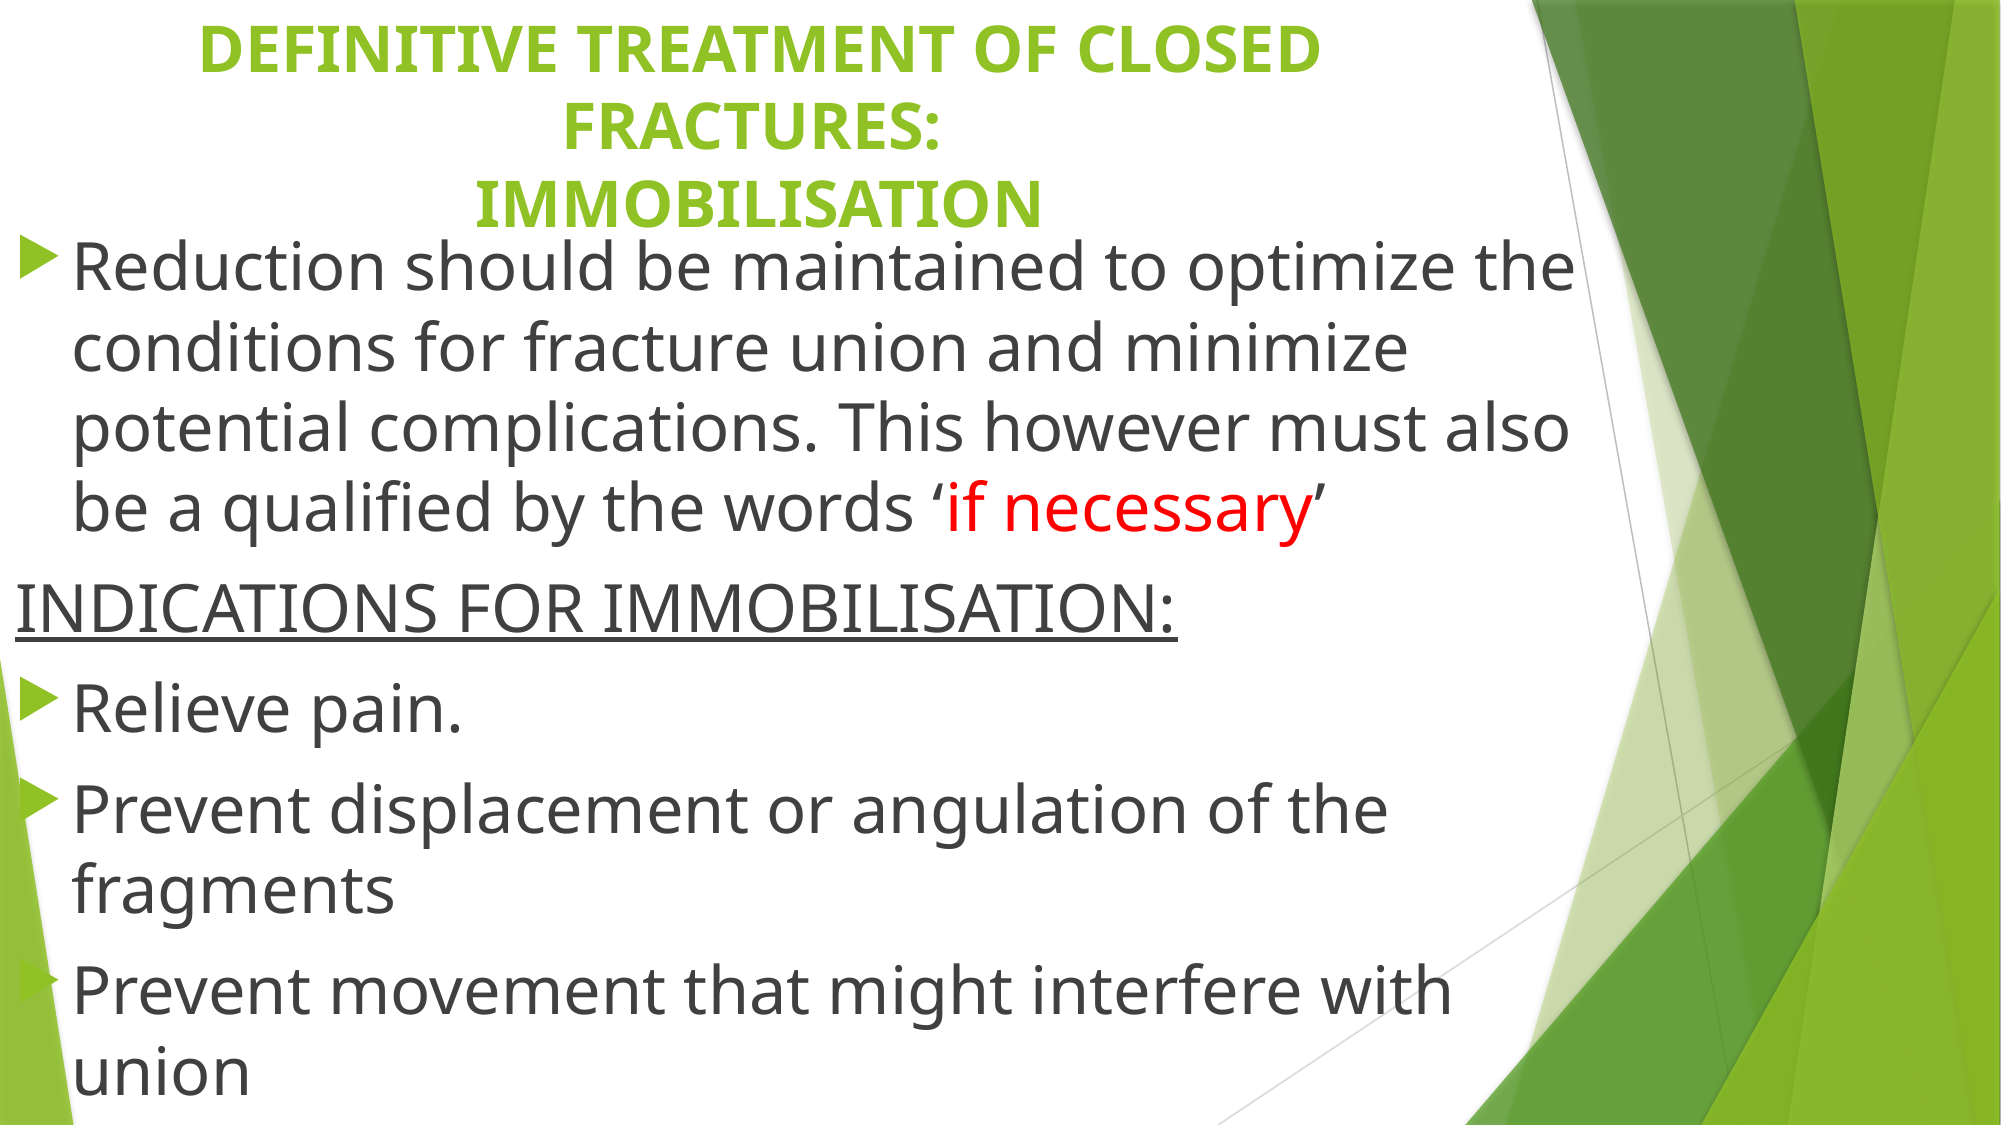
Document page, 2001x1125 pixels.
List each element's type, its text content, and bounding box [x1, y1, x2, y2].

title DEFINITIVE TREATMENT OF CLOSED FRACTURES: IMMOBILISATION [0, 0, 1522, 216]
list Reduction should be maintained to optimize the conditions for fracture union and minimize potential complications. This however must also be a qualified by the words ‘if necessary’ INDICATIONS FOR IMMOBILISATION: Relieve pain. Prevent displacement or angulation of the fragments Prevent movement that might interfere with union [0, 216, 1605, 1125]
